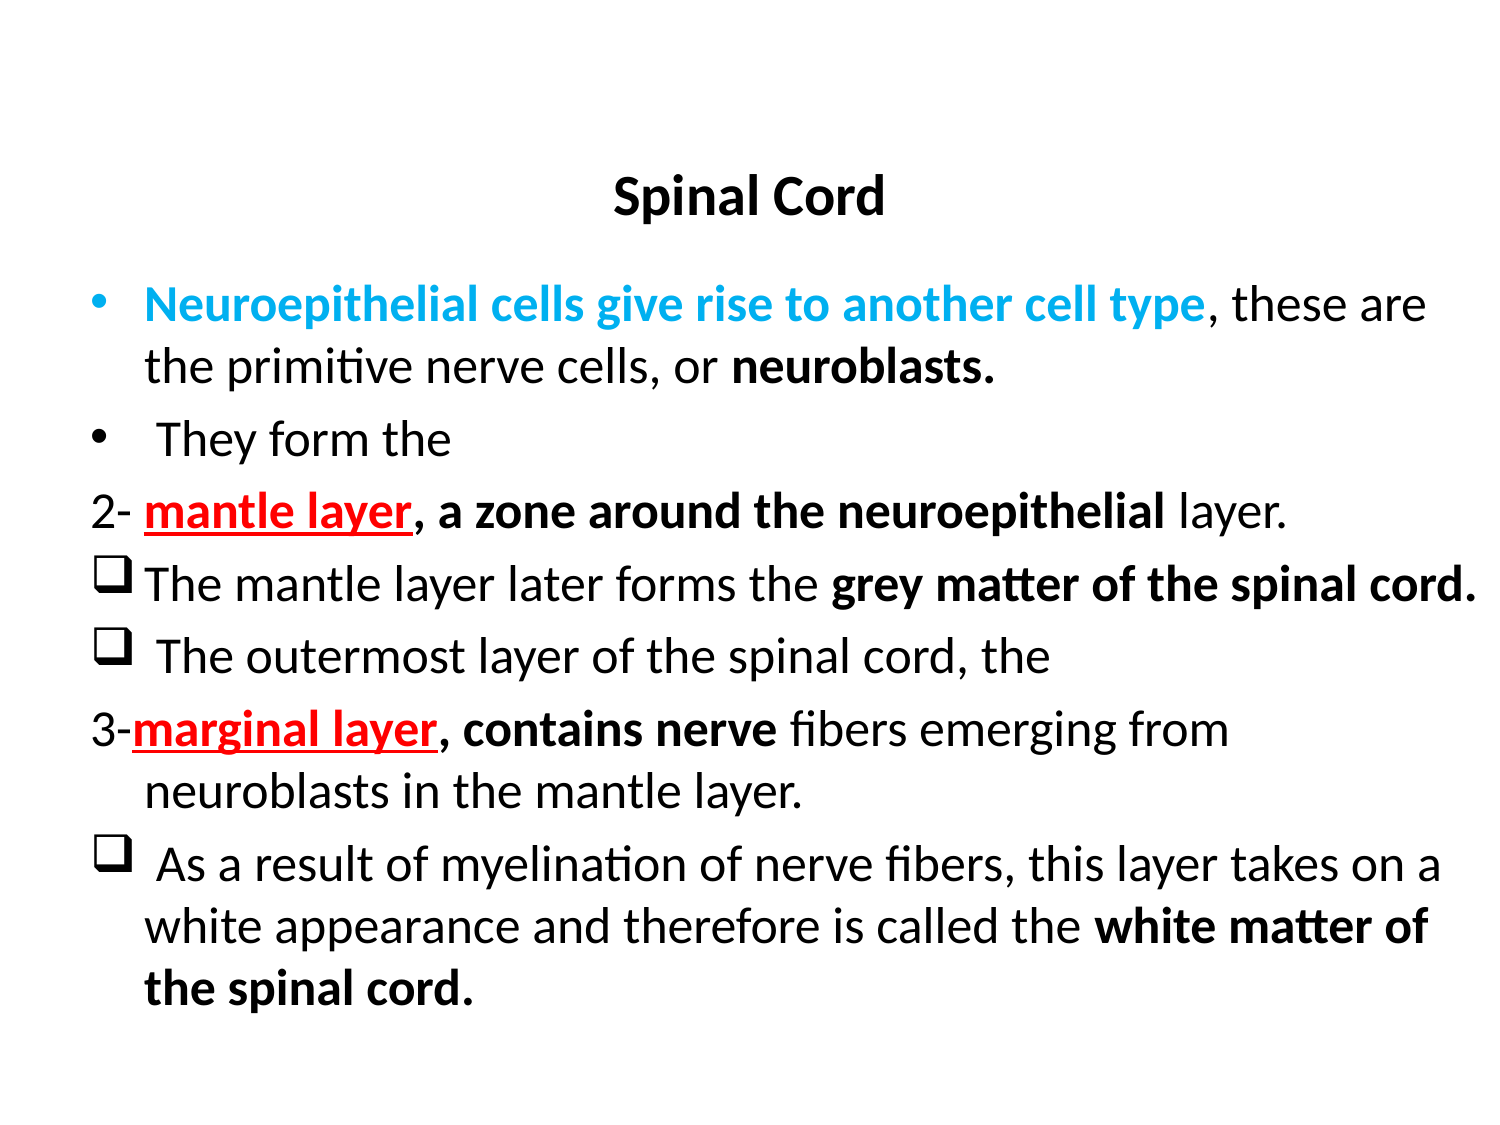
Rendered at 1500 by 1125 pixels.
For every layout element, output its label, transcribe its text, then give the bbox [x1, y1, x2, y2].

title Spinal Cord [75, 215, 1425, 310]
list Neuroepithelial cells give rise to another cell type, these are the primitive nerve cells, or neuroblasts. They form the 2- mantle layer, a zone around the neuroepithelial layer. The mantle layer later forms the grey matter of the spinal cord. The outermost layer of the spinal cord, the 3-marginal layer, contains nerve fibers emerging from neuroblasts in the mantle layer. As a result of myelination of nerve fibers, this layer takes on a white appearance and therefore is called the white matter of the spinal cord. [75, 262, 1500, 1090]
